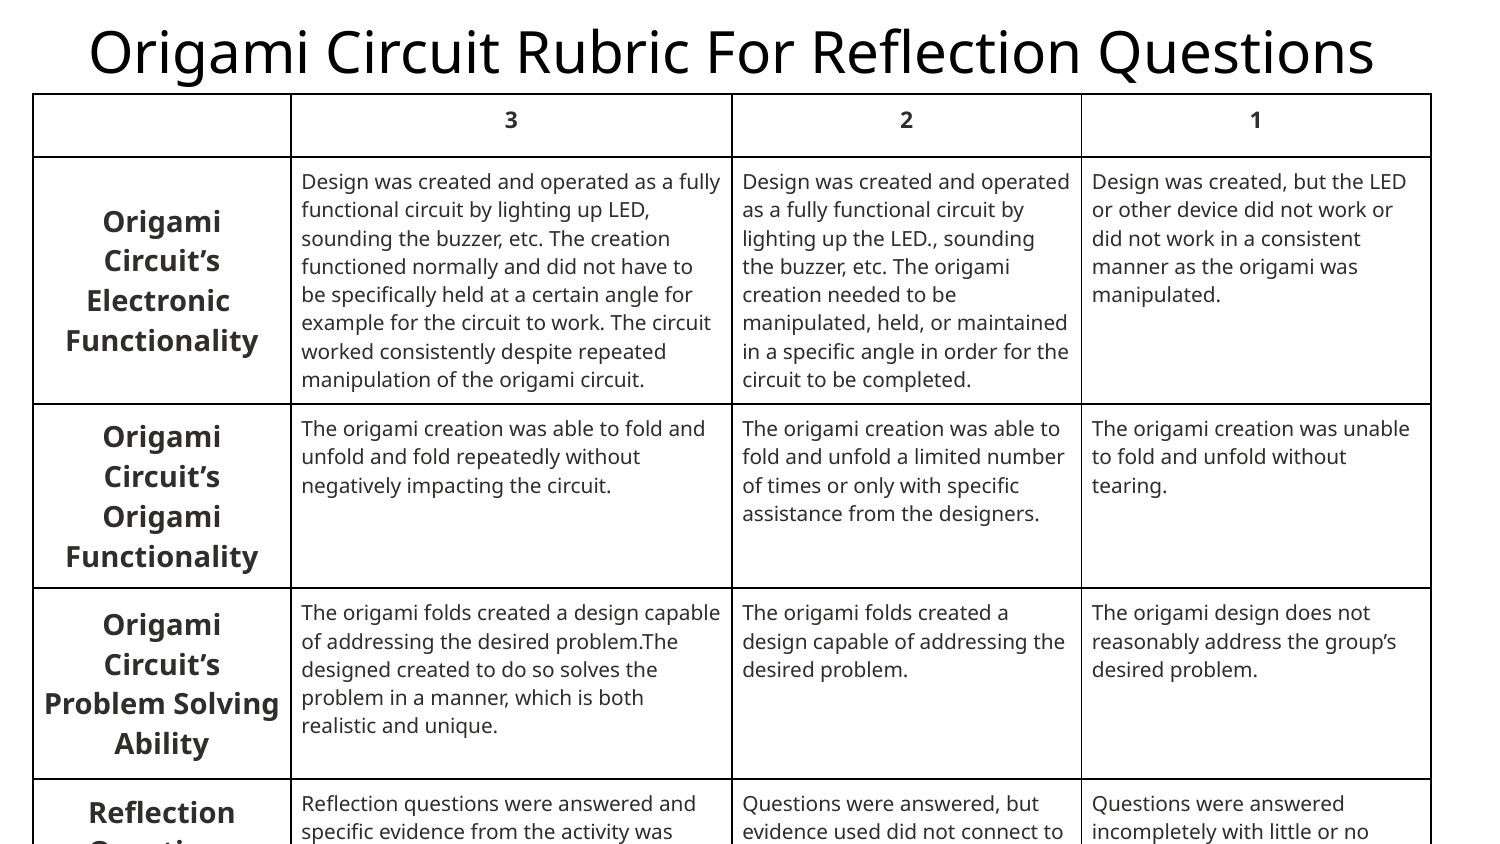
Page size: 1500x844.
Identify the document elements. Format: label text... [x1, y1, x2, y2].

table_cell Origami Circuit’s Electronic Functionality [34, 158, 290, 403]
table_cell Questions were answered, but evidence used did not connect to the activity. [733, 780, 1081, 844]
table_cell The origami design does not reasonably address the group’s desired problem. [1082, 589, 1430, 778]
table_cell The origami folds created a design capable of addressing the desired problem. [733, 589, 1081, 778]
title Origami Circuit Rubric For Reflection Questions [28, 0, 1436, 94]
table_cell Reflection Questions [34, 780, 290, 844]
table_header 2 [733, 95, 1081, 156]
table_cell The origami creation was able to fold and unfold a limited number of times or only with specific assistance from the designers. [733, 405, 1081, 587]
table_cell Questions were answered incompletely with little or no relevant evidence. [1082, 780, 1430, 844]
table_cell Design was created, but the LED or other device did not work or did not work in a consistent manner as the origami was manipulated. [1082, 158, 1430, 403]
table_header 1 [1082, 95, 1430, 156]
table_header 3 [292, 95, 731, 156]
table_cell Design was created and operated as a fully functional circuit by lighting up the LED., sounding the buzzer, etc. The origami creation needed to be manipulated, held, or maintained in a specific angle in order for the circuit to be completed. [733, 158, 1081, 403]
table_header [34, 95, 290, 156]
table_cell The origami folds created a design capable of addressing the desired problem.The designed created to do so solves the problem in a manner, which is both realistic and unique. [292, 589, 731, 778]
table_cell The origami creation was unable to fold and unfold without tearing. [1082, 405, 1430, 587]
table_cell Origami Circuit’s Origami Functionality [34, 405, 290, 587]
table_cell The origami creation was able to fold and unfold and fold repeatedly without negatively impacting the circuit. [292, 405, 731, 587]
table_cell Origami Circuit’s Problem Solving Ability [34, 589, 290, 778]
table_cell Design was created and operated as a fully functional circuit by lighting up LED, sounding the buzzer, etc. The creation functioned normally and did not have to be specifically held at a certain angle for example for the circuit to work. The circuit worked consistently despite repeated manipulation of the origami circuit. [292, 158, 731, 403]
table_cell Reflection questions were answered and specific evidence from the activity was used to justify answers. [292, 780, 731, 844]
